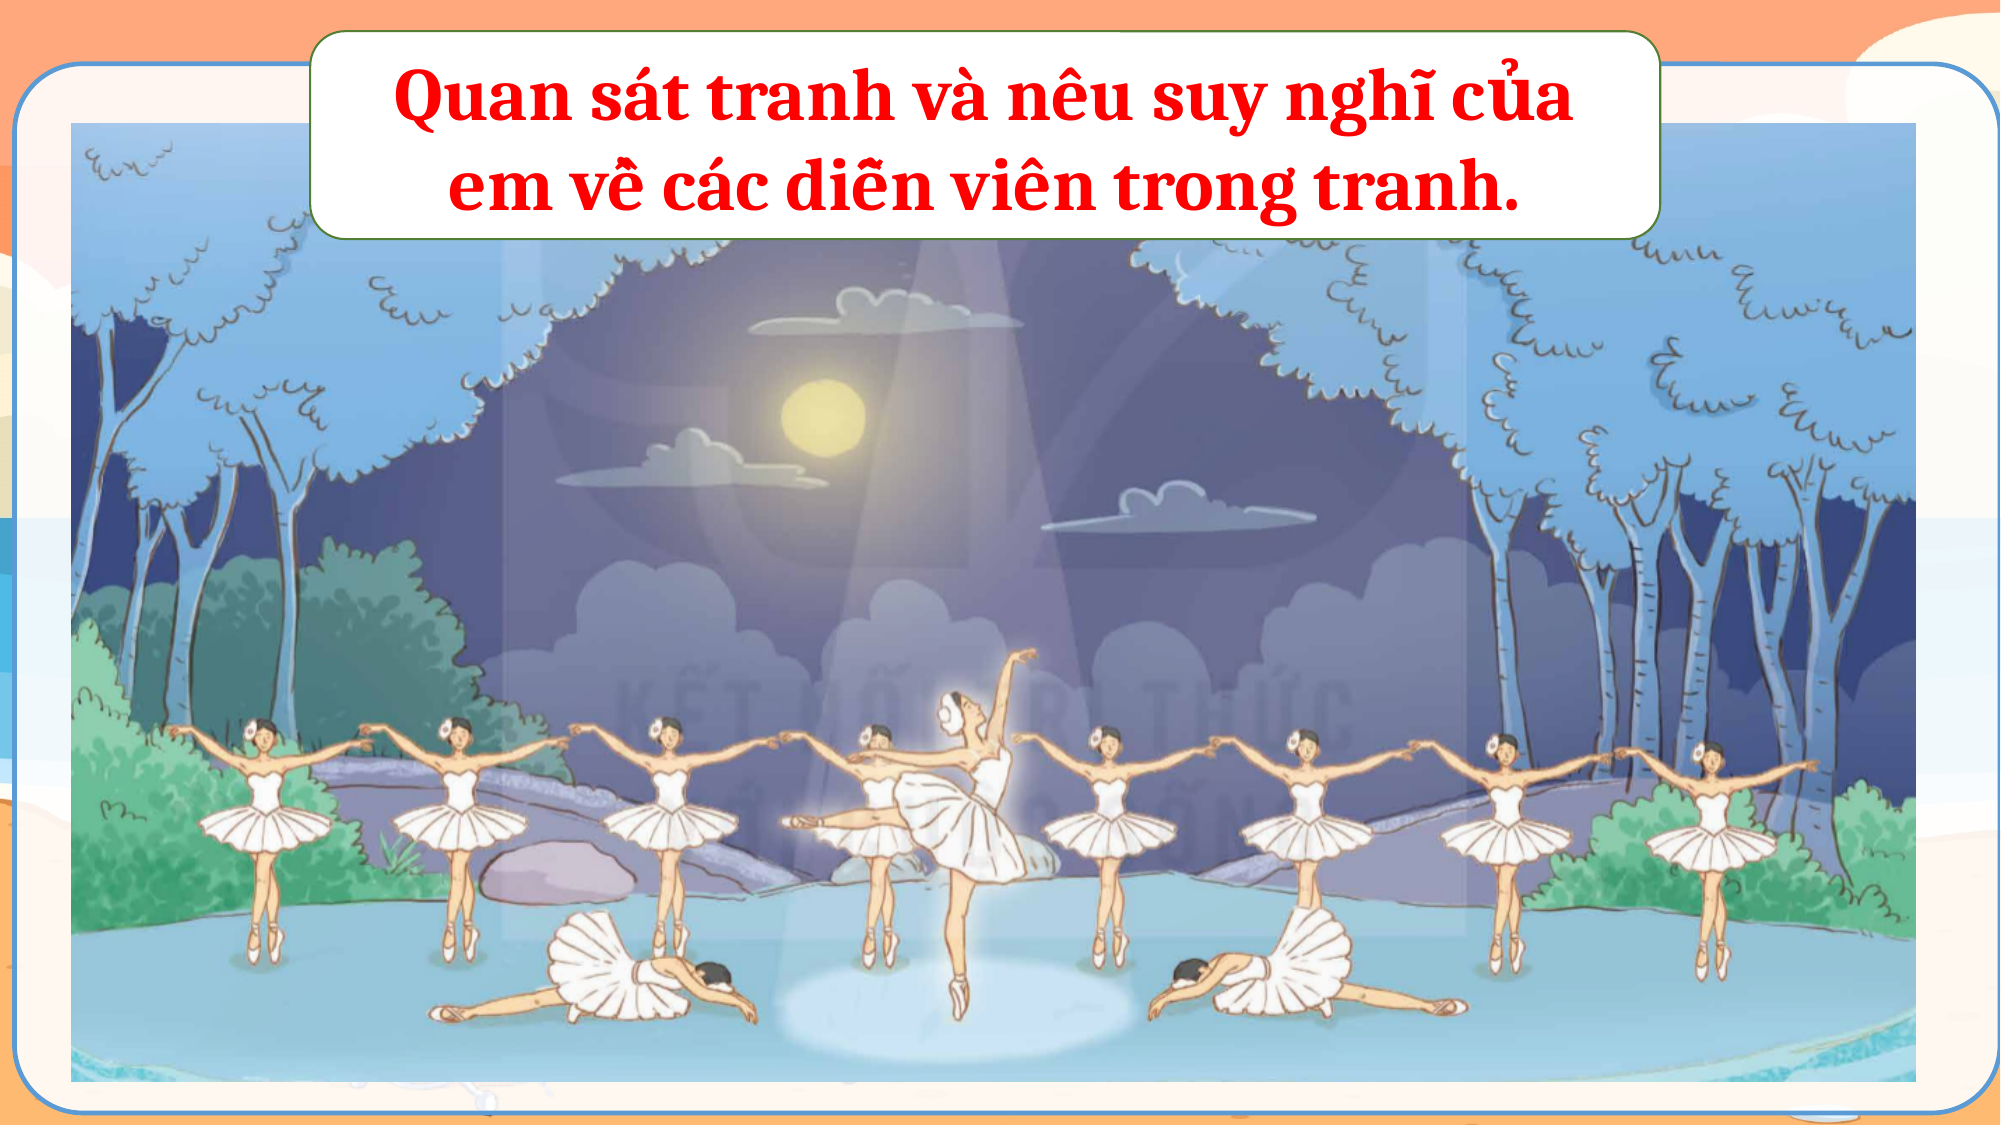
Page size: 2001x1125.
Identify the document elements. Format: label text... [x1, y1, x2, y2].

picture [0, 0, 2001, 1125]
text_box Quan sát tranh và nêu suy nghĩ của em về các diễn viên trong tranh. [309, 30, 1662, 123]
text_box [14, 63, 2000, 1113]
